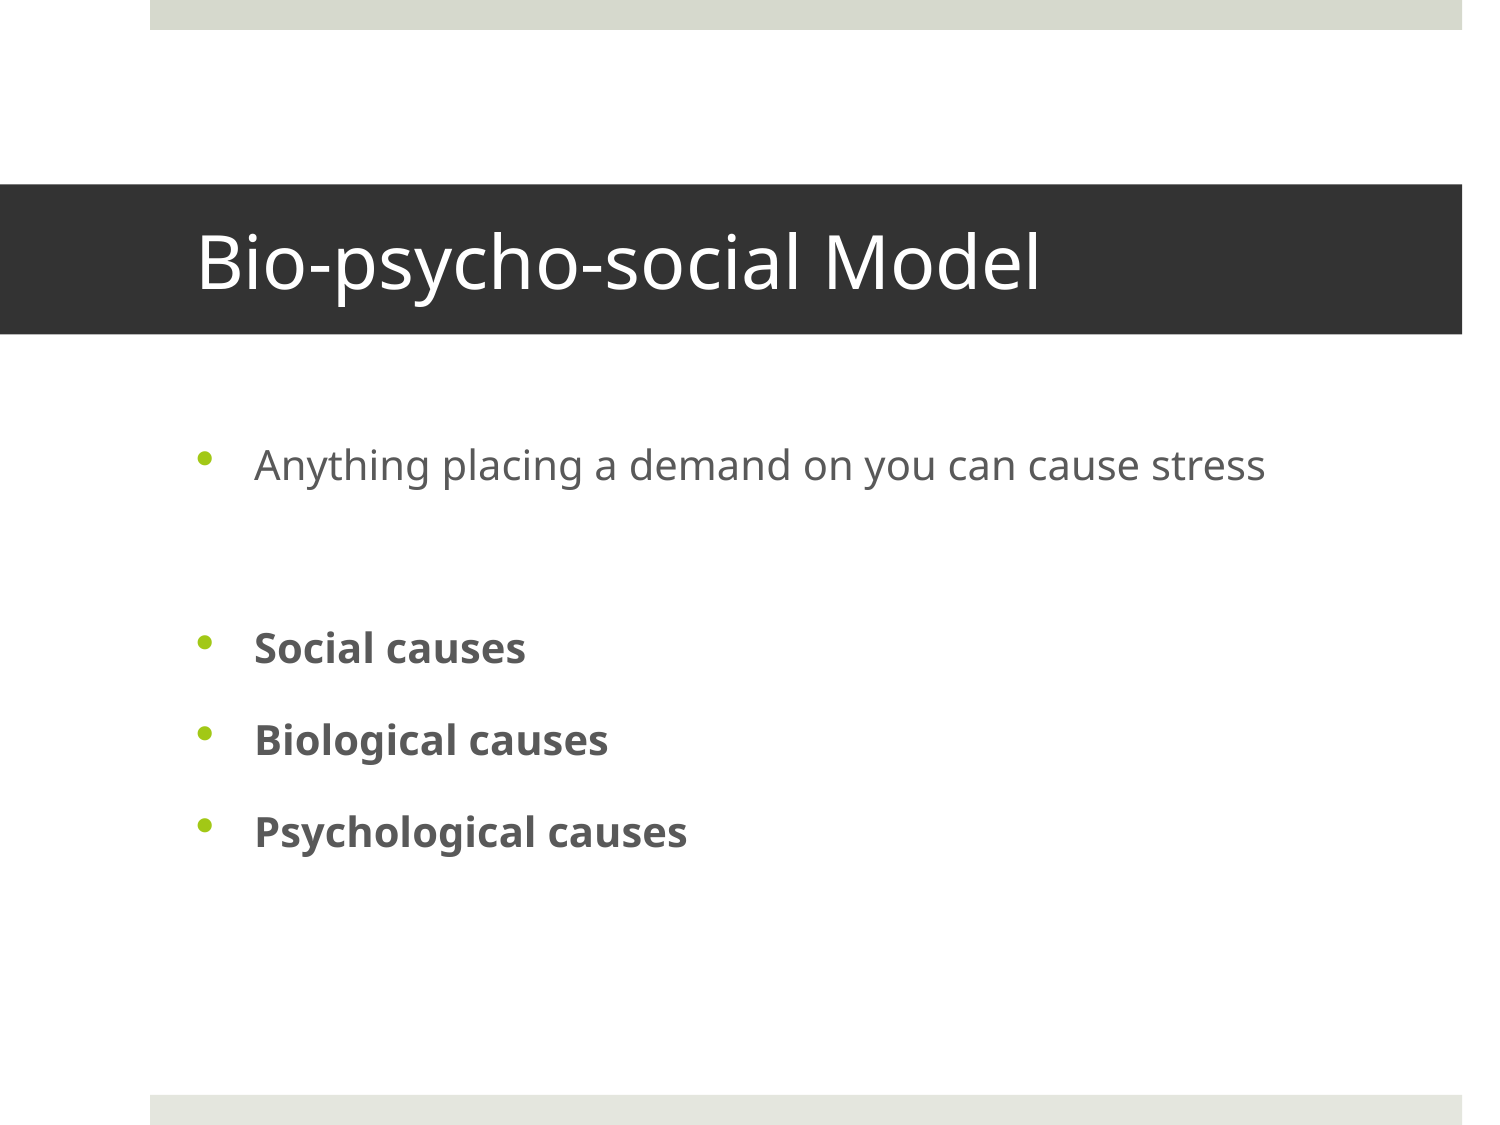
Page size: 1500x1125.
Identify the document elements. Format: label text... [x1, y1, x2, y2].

title Bio-psycho-social Model [0, 184, 1463, 335]
list Anything placing a demand on you can cause stress Social causes Biological causes Psychological causes [182, 431, 1432, 1034]
